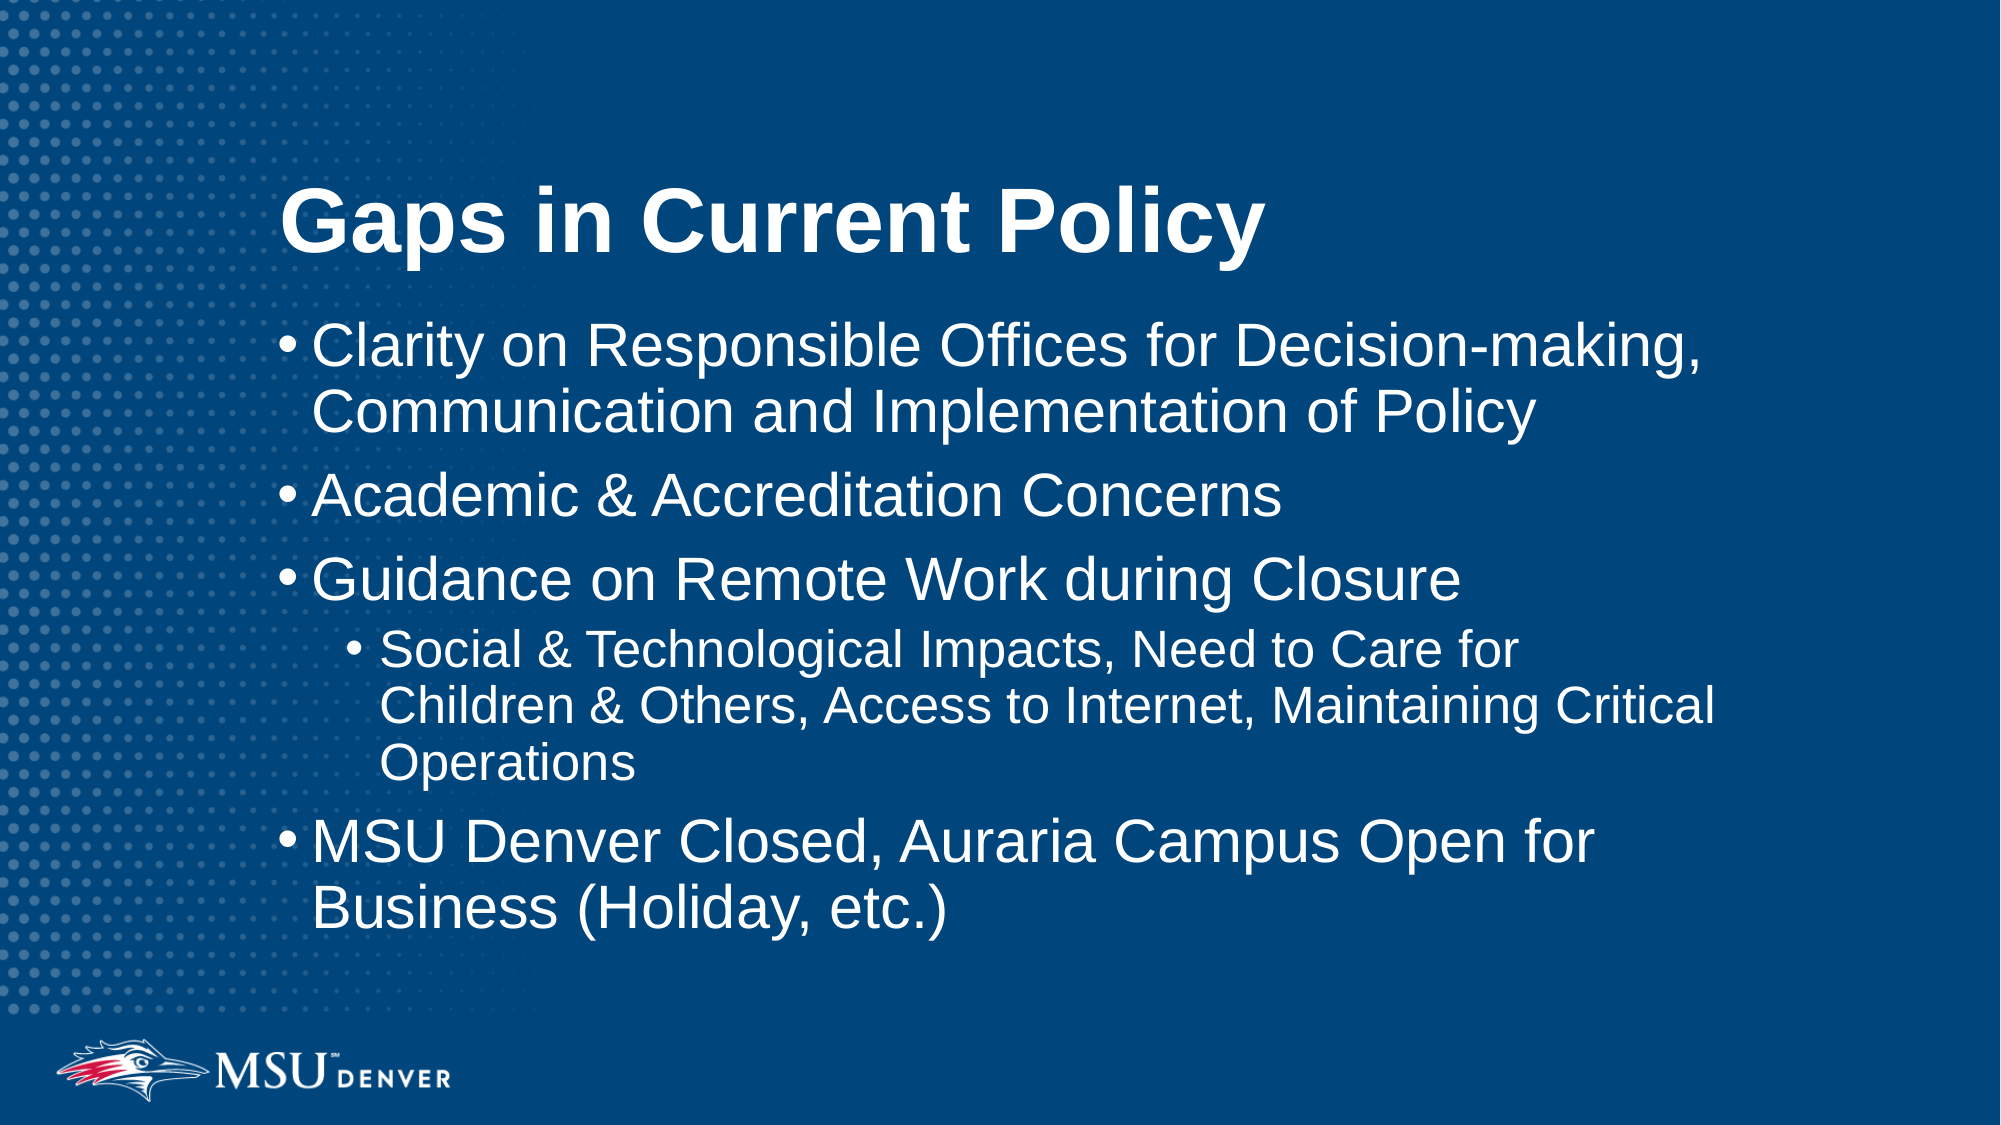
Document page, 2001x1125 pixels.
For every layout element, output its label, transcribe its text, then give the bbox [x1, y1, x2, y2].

list Clarity on Responsible Offices for Decision-making, Communication and Implementation of Policy Academic & Accreditation Concerns Guidance on Remote Work during Closure Social & Technological Impacts, Need to Care for Children & Others, Access to Internet, Maintaining Critical Operations MSU Denver Closed, Auraria Campus Open for Business (Holiday, etc.) [262, 306, 1735, 982]
title Gaps in Current Policy [264, 76, 1736, 280]
picture [0, 0, 2001, 1125]
